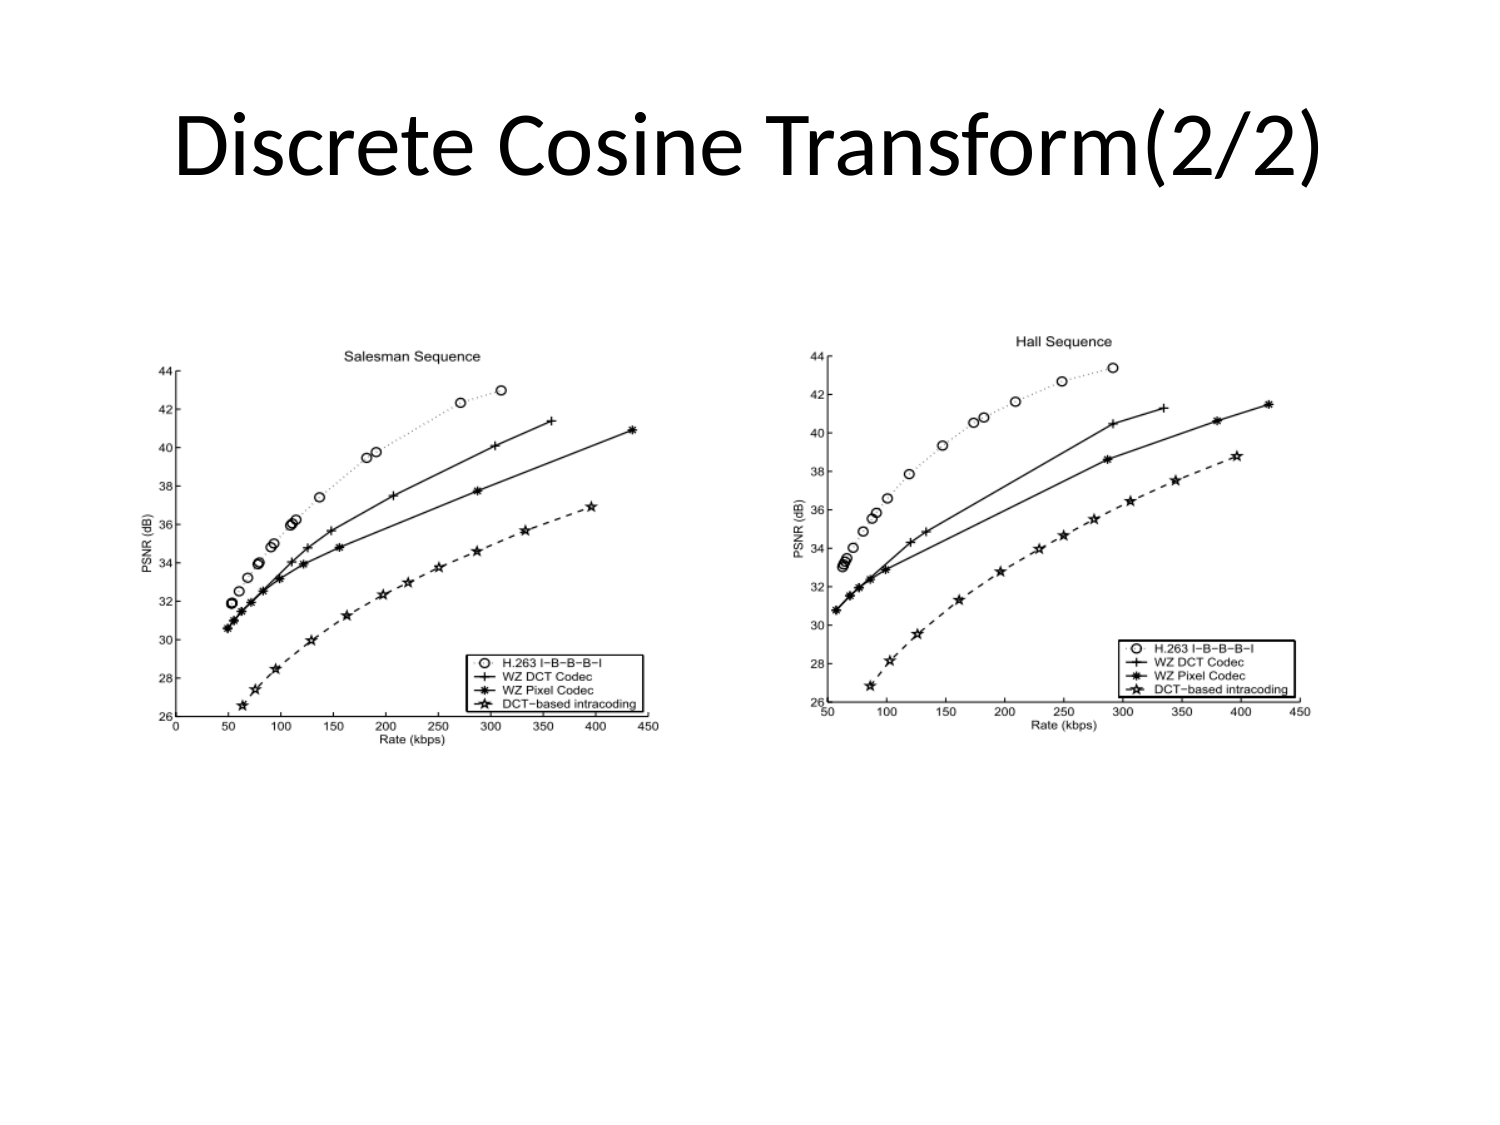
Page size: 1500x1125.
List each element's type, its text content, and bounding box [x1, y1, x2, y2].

picture [785, 295, 1365, 746]
picture [135, 337, 672, 746]
title Discrete Cosine Transform(2/2) [75, 45, 1425, 233]
